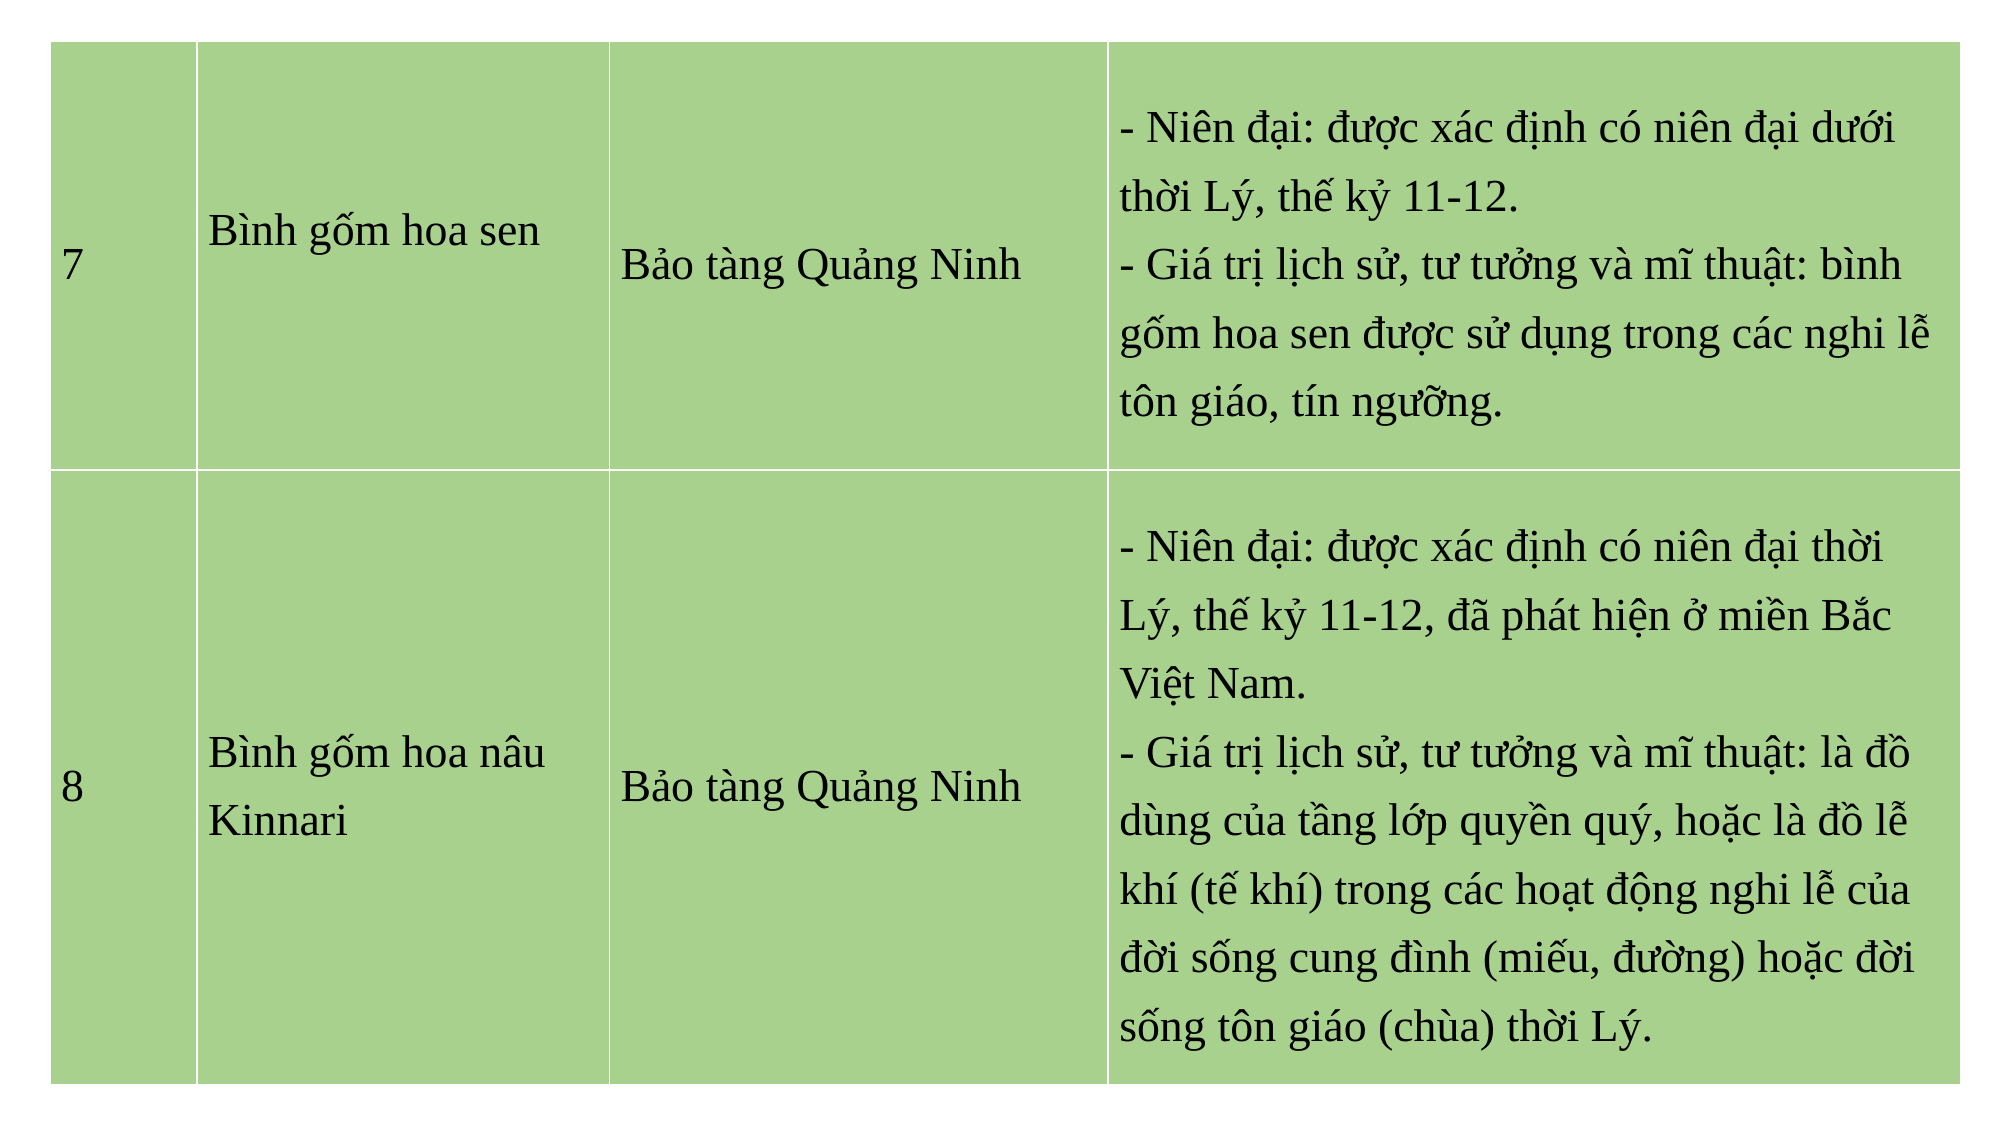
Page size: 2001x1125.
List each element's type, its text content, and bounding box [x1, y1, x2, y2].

table_cell - Niên đại: được xác định có niên đại thời Lý, thế kỷ 11-12, đã phát hiện ở miền Bắc Việt Nam. - Giá trị lịch sử, tư tưởng và mĩ thuật: là đồ dùng của tầng lớp quyền quý, hoặc là đồ lễ khí (tế khí) trong các hoạt động nghi lễ của đời sống cung đình (miếu, đường) hoặc đời sống tôn giáo (chùa) thời Lý. [1109, 471, 1960, 1084]
table_header Bình gốm hoa sen [198, 42, 609, 469]
table_header 7 [51, 42, 196, 469]
table_cell 8 [51, 471, 196, 1084]
table_cell Bình gốm hoa nâu Kinnari [198, 471, 609, 1084]
table_header Bảo tàng Quảng Ninh [610, 42, 1107, 469]
table_cell Bảo tàng Quảng Ninh [610, 471, 1107, 1084]
table_header - Niên đại: được xác định có niên đại dưới thời Lý, thế kỷ 11-12. - Giá trị lịch sử, tư tưởng và mĩ thuật: bình gốm hoa sen được sử dụng trong các nghi lễ tôn giáo, tín ngưỡng. [1109, 42, 1960, 469]
